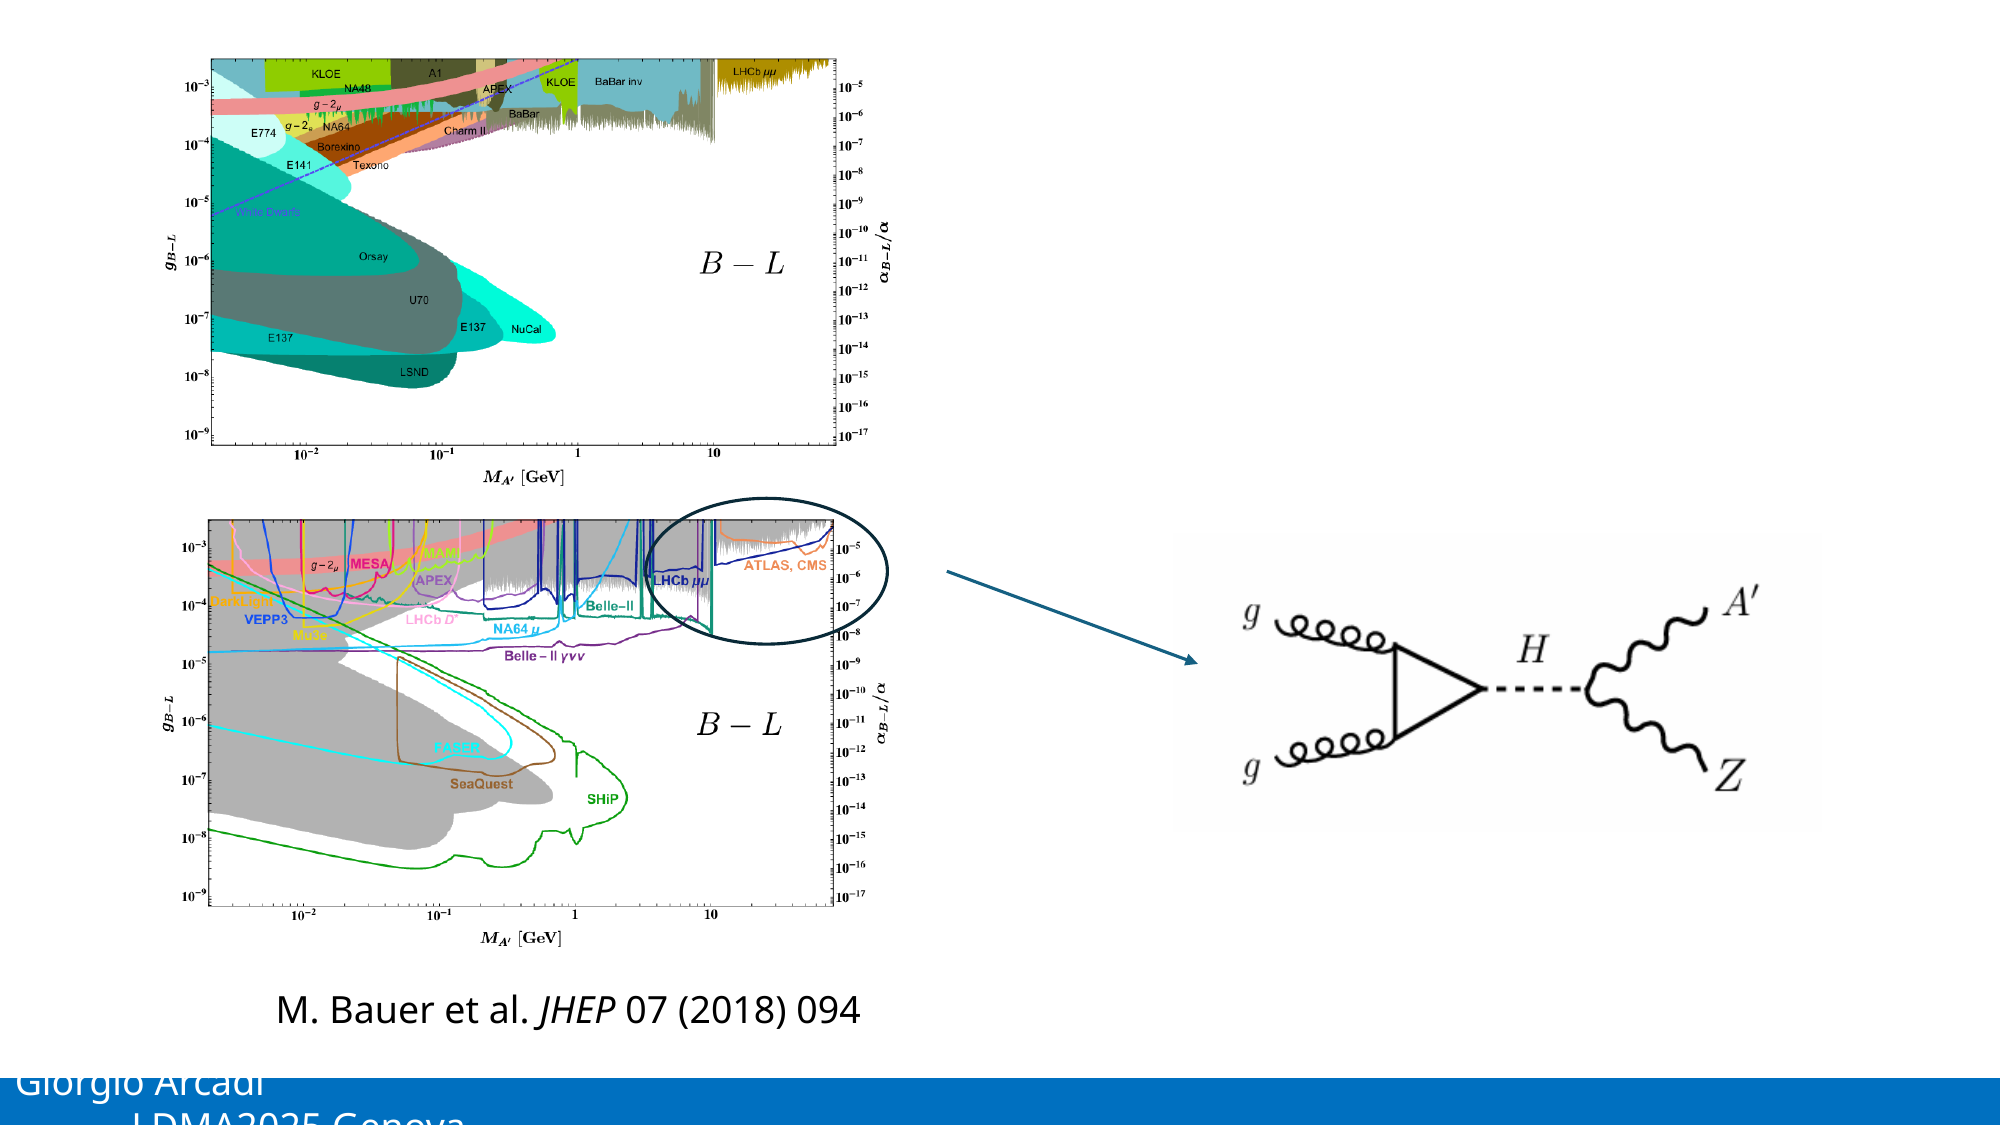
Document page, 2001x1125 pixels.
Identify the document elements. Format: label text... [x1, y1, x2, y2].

picture [1172, 523, 1822, 833]
text_box Giorgio Arcadi LDMA2025 Genova [0, 1078, 2000, 1125]
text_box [946, 570, 1199, 665]
picture [105, 19, 898, 957]
text_box M. Bauer et al. JHEP 07 (2018) 094 [260, 978, 876, 1039]
